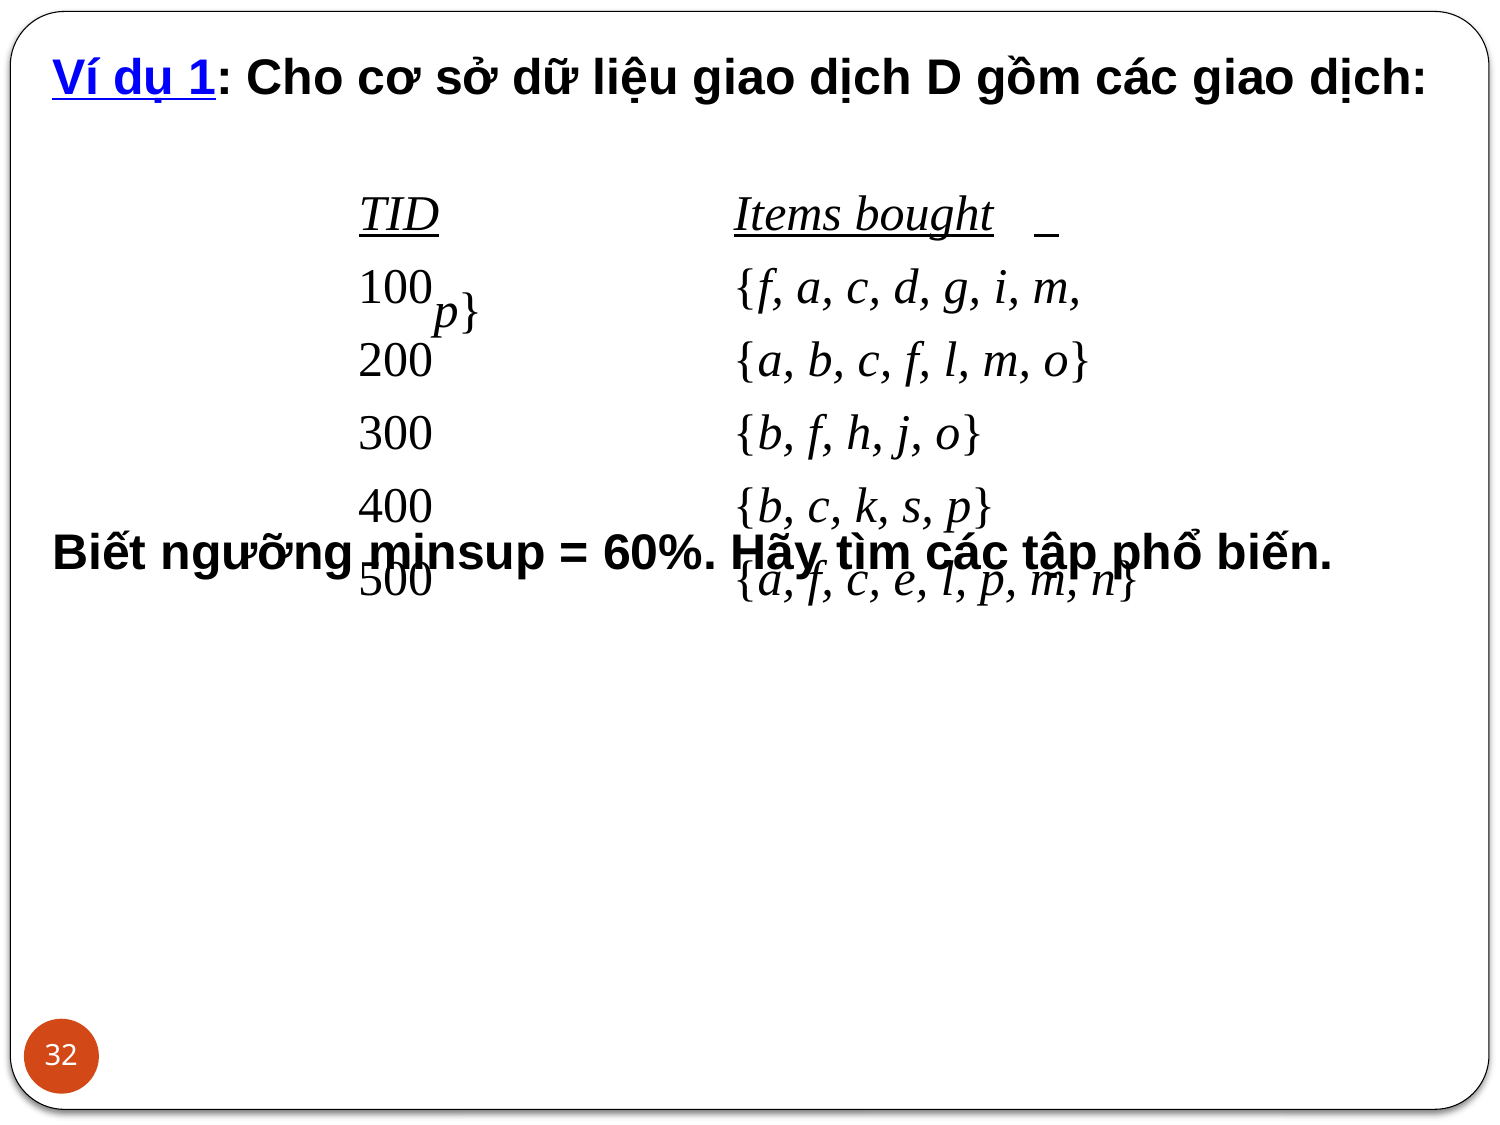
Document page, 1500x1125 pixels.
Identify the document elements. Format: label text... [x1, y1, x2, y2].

text_box Ví dụ 1: Cho cơ sở dữ liệu giao dịch D gồm các giao dịch: [37, 37, 1463, 113]
slide_number 32 [23, 1018, 99, 1094]
text_box Biết ngưỡng minsup = 60%. Hãy tìm các tập phổ biến. [37, 512, 1463, 588]
text_box TID Items bought 100 {f, a, c, d, g, i, m, p} 200 {a, b, c, f, l, m, o} 300 {b, f, h, j, o} 400 {b, c, k, s, p} 500 {a, f, c, e, l, p, m, n} [343, 588, 1157, 632]
text_box TID Items bought 100 {f, a, c, d, g, i, m, p} 200 {a, b, c, f, l, m, o} 300 {b, f, h, j, o} 400 {b, c, k, s, p} 500 {a, f, c, e, l, p, m, n} [343, 119, 1157, 512]
